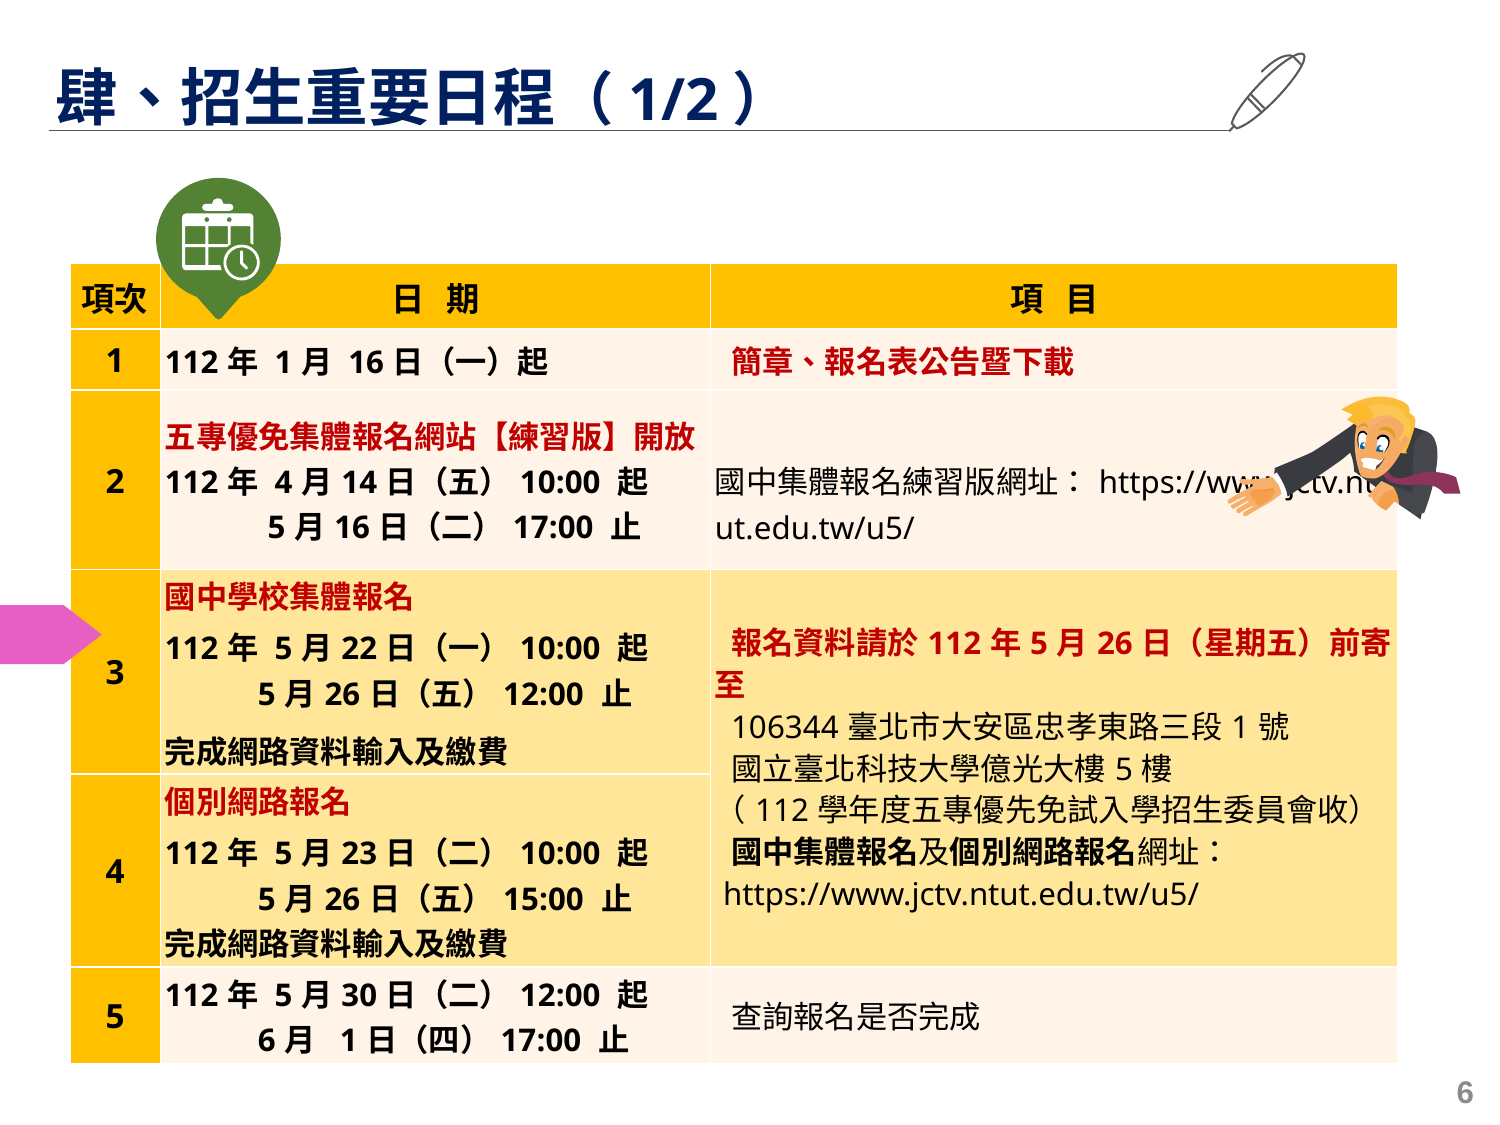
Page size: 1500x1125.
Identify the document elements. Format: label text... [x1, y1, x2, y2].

table_cell 5 [71, 968, 160, 1063]
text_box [1255, 381, 1457, 567]
table_cell 2 [71, 391, 160, 569]
text_box [1230, 53, 1305, 131]
table_cell 國中集體報名練習版網址：https://www.jctv.ntut.edu.tw/u5/ [711, 391, 1397, 569]
table_header 日 期 [161, 264, 710, 328]
table_cell 112年 5月30日（二）12:00 起 6月 1日（四）17:00 止 [161, 968, 710, 1063]
text_box 肆、招生重要日程（1/2） [41, 59, 1188, 132]
table_cell 112年 1月 16日（一）起 [161, 330, 710, 389]
table_cell 報名資料請於112年5月26日（星期五）前寄至 106344臺北市大安區忠孝東路三段1號 國立臺北科技大學億光大樓5樓 （112學年度五專優先免試入學招生委員會收） 國中集體報名及個別網路報名網址： https://www.jctv.ntut.edu.tw/u5/ [711, 570, 1397, 966]
table_cell 4 [71, 775, 160, 966]
table_cell 3 [71, 570, 160, 773]
table_cell 個別網路報名 112年 5月23日（二）10:00 起 5月26日（五）15:00 止 完成網路資料輸入及繳費 [161, 775, 710, 966]
table_cell 1 [71, 330, 160, 389]
table_cell 查詢報名是否完成 [711, 968, 1397, 1063]
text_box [156, 177, 281, 321]
table_cell 五專優免集體報名網站【練習版】開放 112年 4月14日（五）10:00 起 5月16日（二）17:00 止 [161, 391, 710, 569]
table_header 項 目 [711, 264, 1397, 328]
table_cell 簡章、報名表公告暨下載 [711, 330, 1397, 389]
table_cell 國中學校集體報名 112年 5月22日（一）10:00 起 5月26日（五）12:00 止 完成網路資料輸入及繳費 [161, 570, 710, 773]
slide_number 6 [1151, 1068, 1490, 1114]
text_box [0, 605, 102, 665]
table_header 項次 [71, 264, 160, 328]
